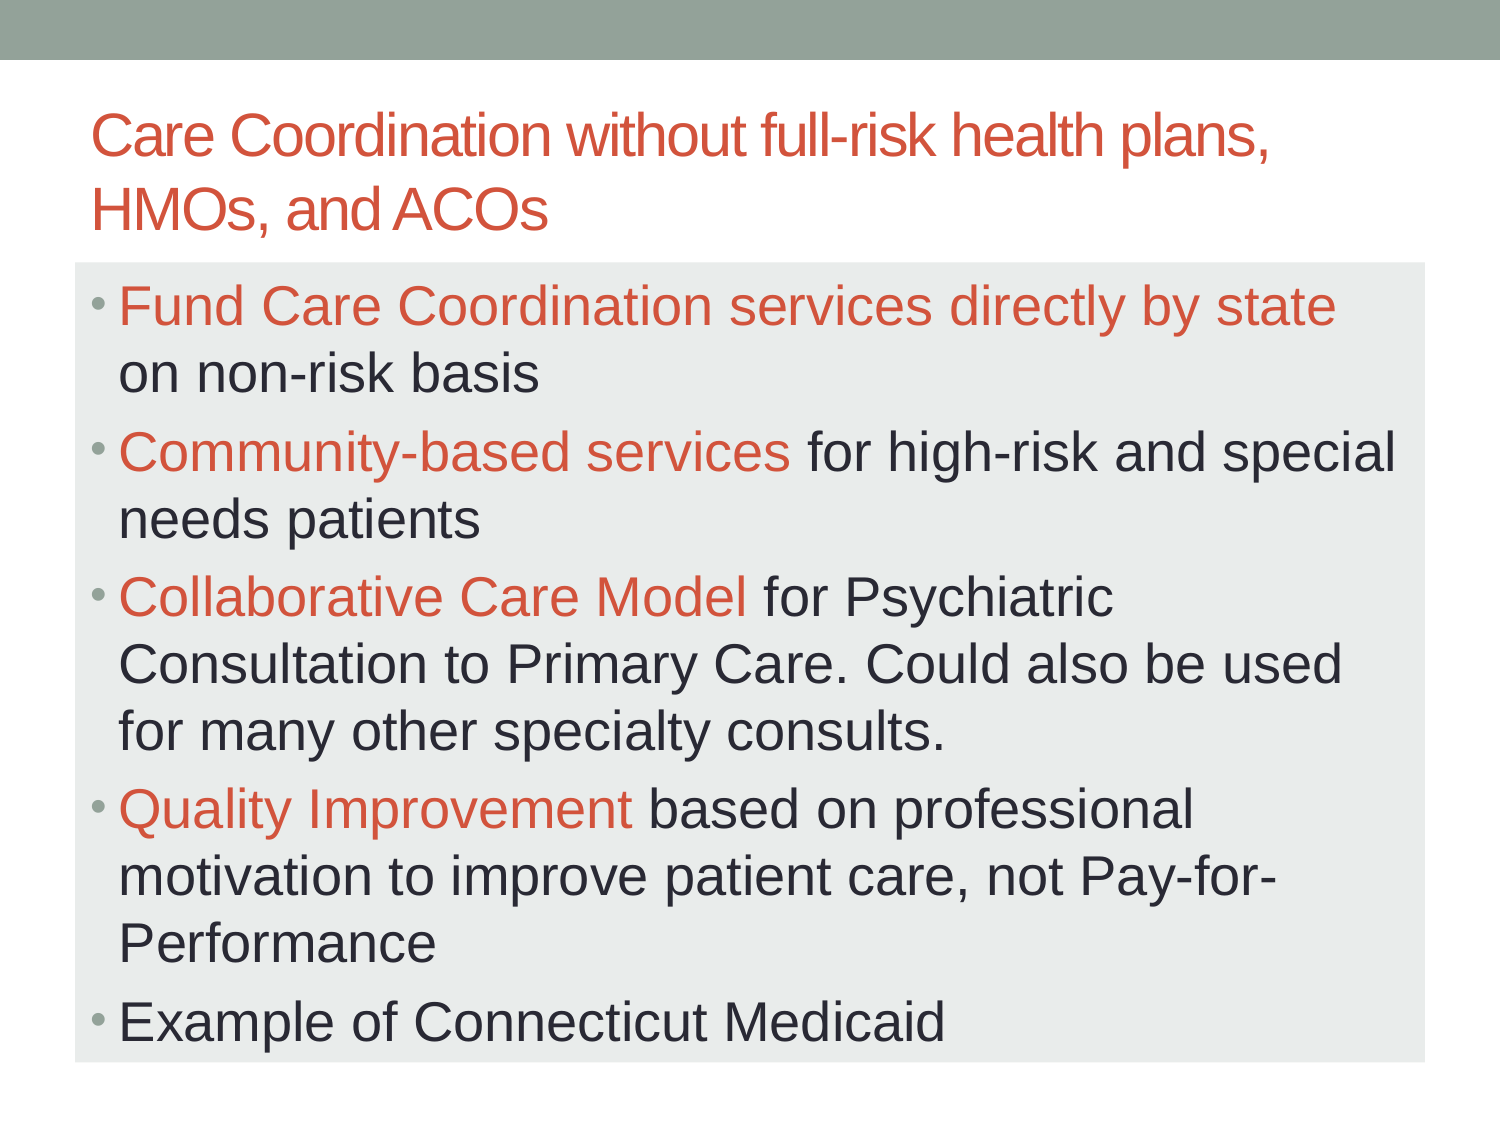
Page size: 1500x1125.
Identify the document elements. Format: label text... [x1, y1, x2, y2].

title Care Coordination without full-risk health plans, HMOs, and ACOs [75, 87, 1425, 250]
list Fund Care Coordination services directly by state on non-risk basis Community-based services for high-risk and special needs patients Collaborative Care Model for Psychiatric Consultation to Primary Care. Could also be used for many other specialty consults. Quality Improvement based on professional motivation to improve patient care, not Pay-for-Performance Example of Connecticut Medicaid [75, 262, 1425, 1063]
